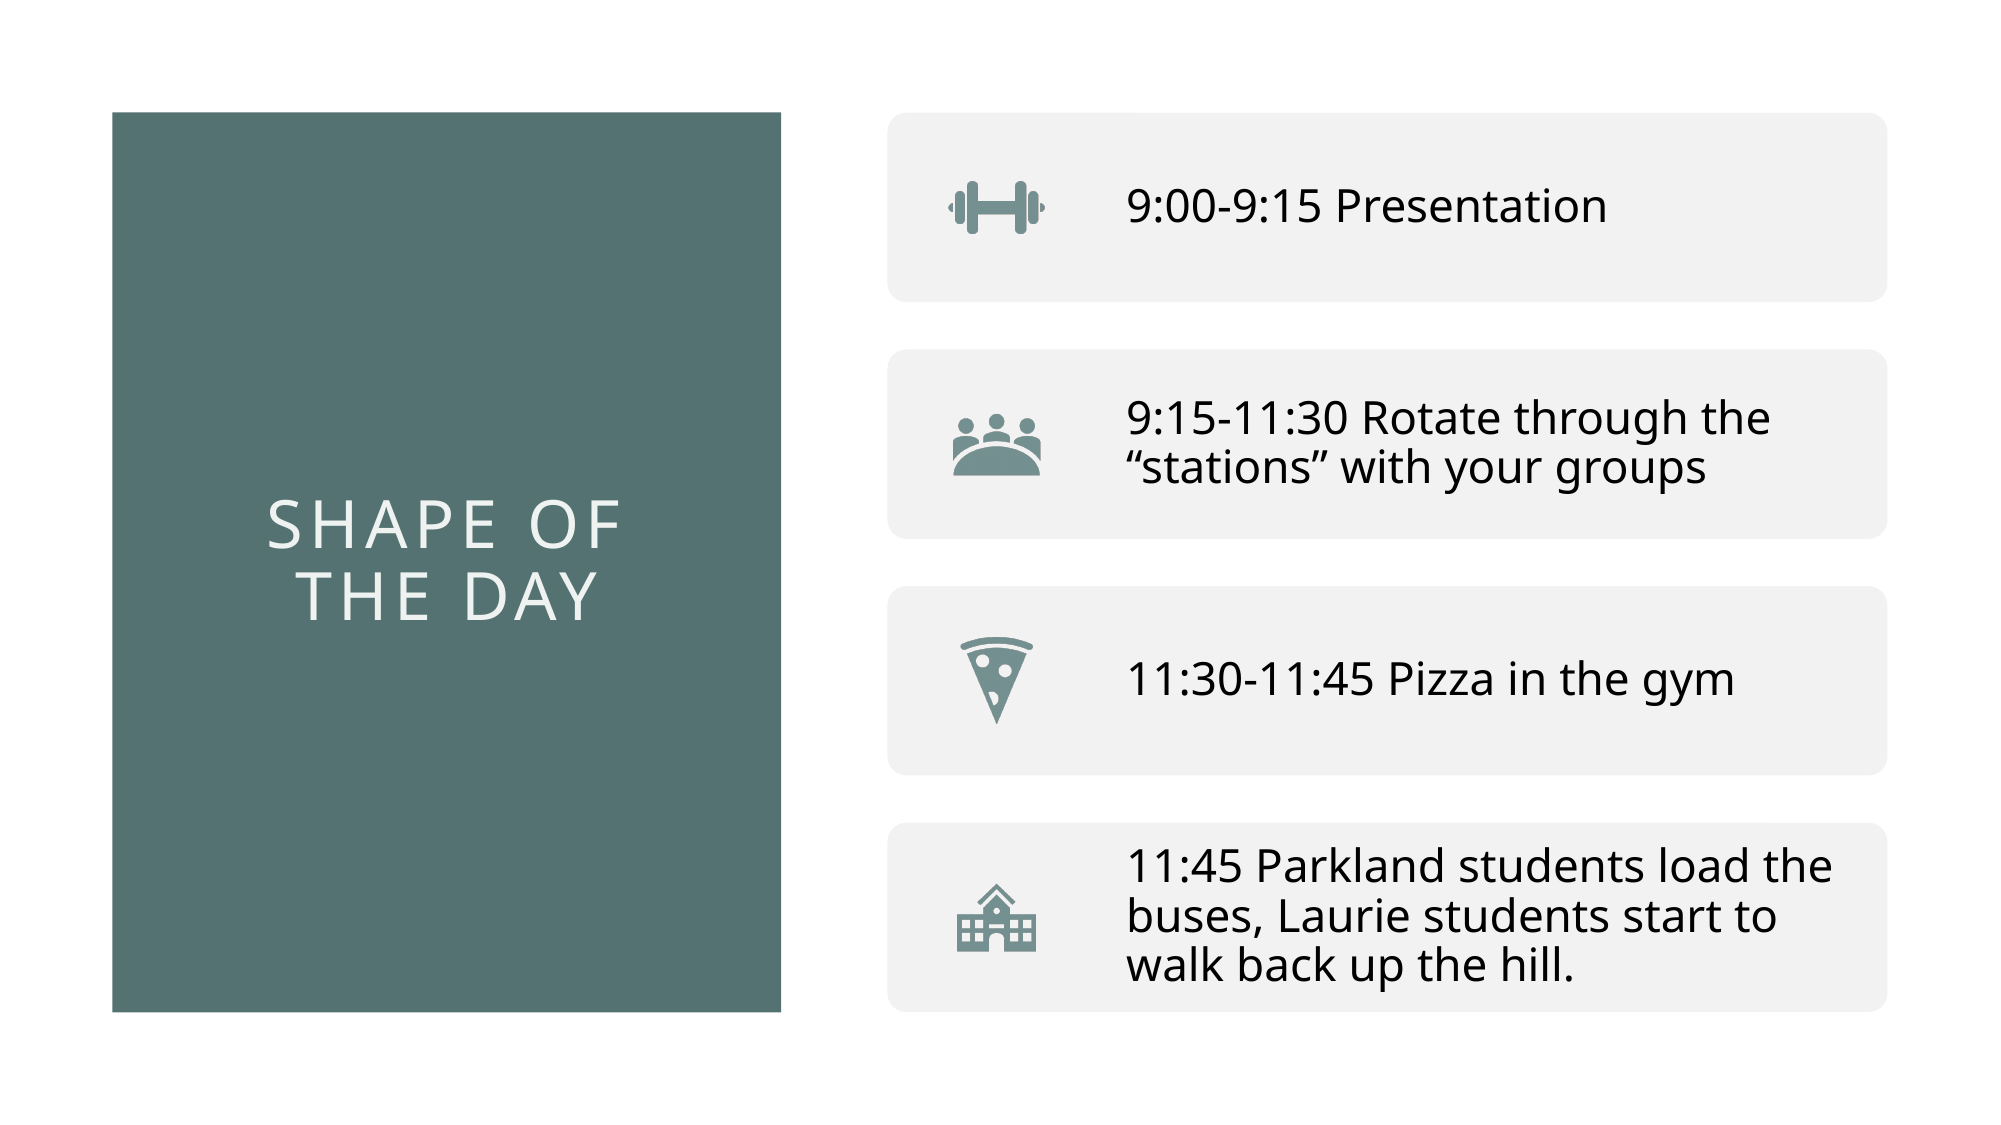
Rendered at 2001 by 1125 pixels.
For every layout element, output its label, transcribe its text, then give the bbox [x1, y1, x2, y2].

text_box [111, 111, 782, 1013]
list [887, 112, 1888, 1013]
title Shape of the day [225, 224, 669, 900]
